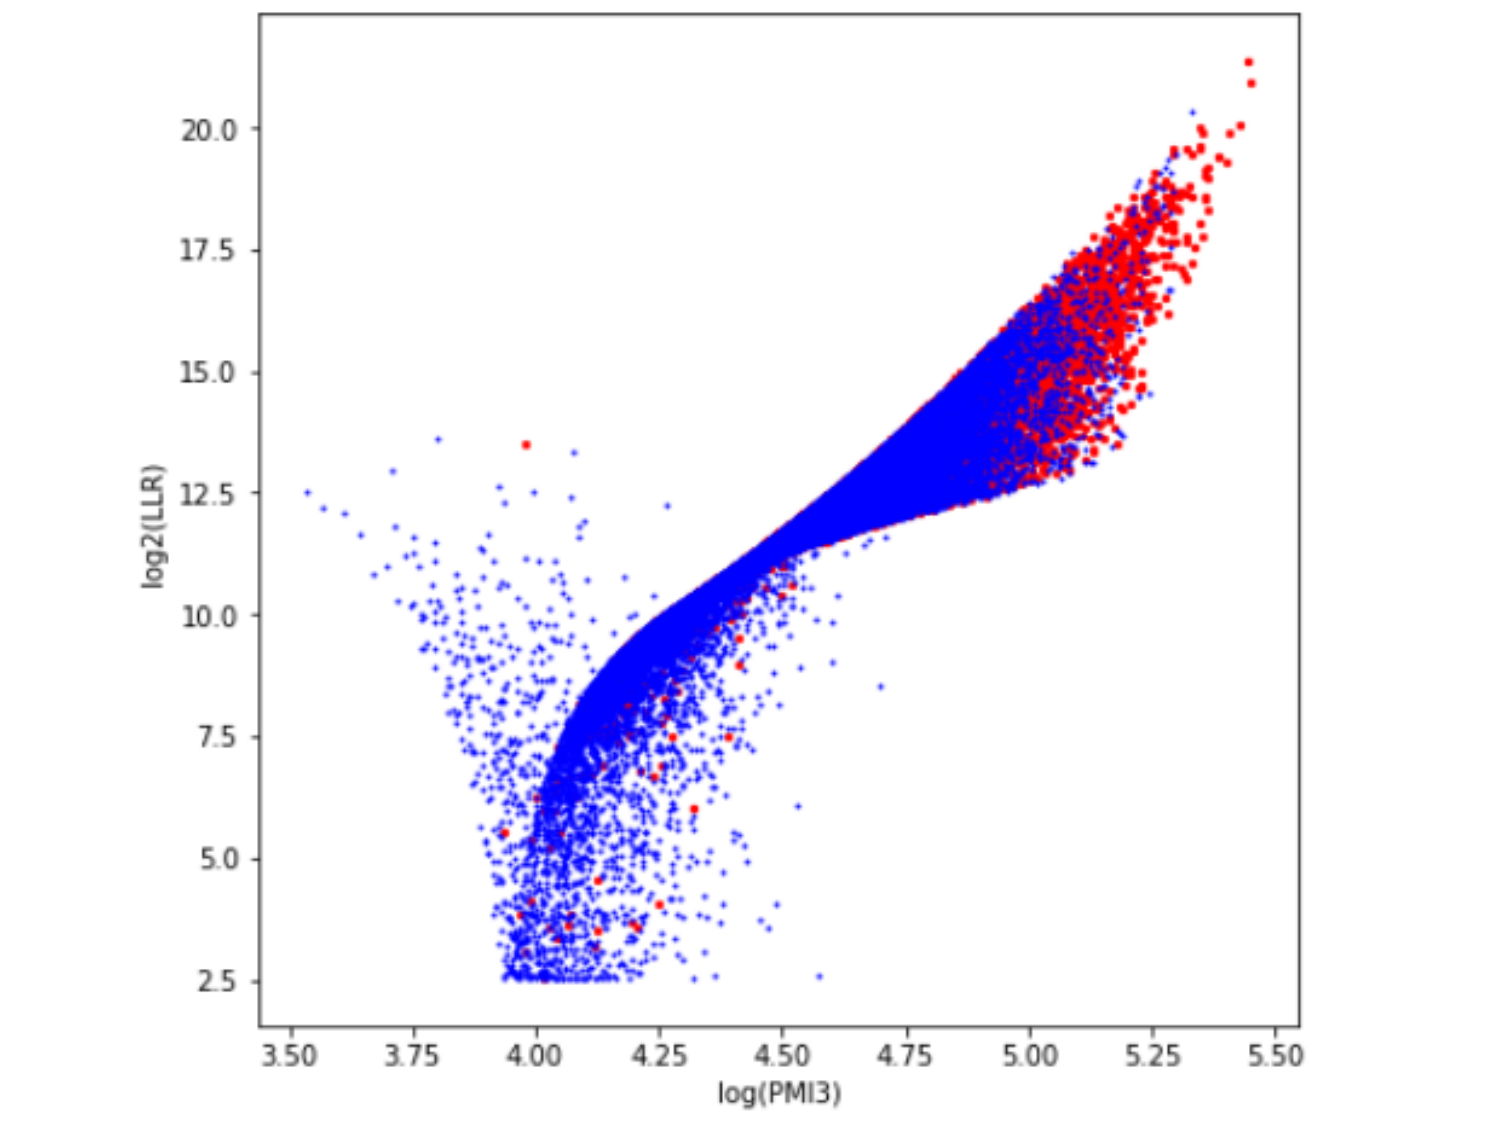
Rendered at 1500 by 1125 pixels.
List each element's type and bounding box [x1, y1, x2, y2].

picture [123, 0, 1323, 1125]
